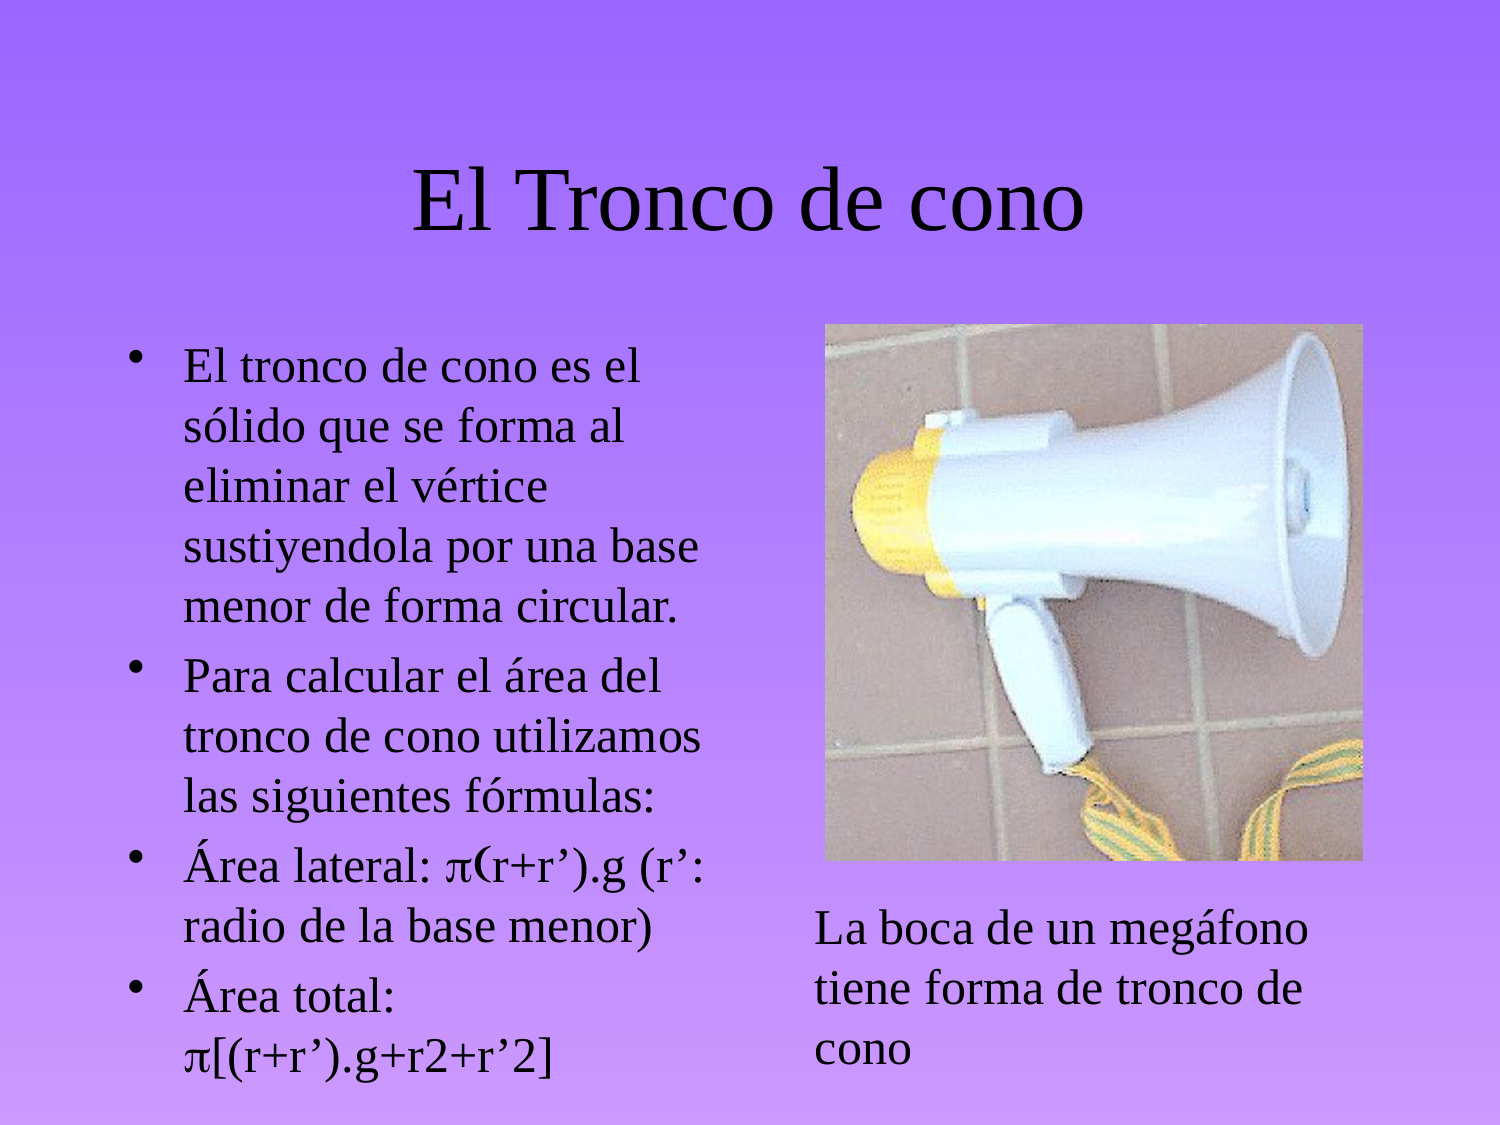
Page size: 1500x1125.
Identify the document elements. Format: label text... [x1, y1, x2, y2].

text_box La boca de un megáfono tiene forma de tronco de cono [799, 887, 1400, 1083]
list El tronco de cono es el sólido que se forma al eliminar el vértice sustiyendola por una base menor de forma circular. Para calcular el área del tronco de cono utilizamos las siguientes fórmulas: Área lateral: p(r+r’).g (r’: radio de la base menor) Área total: p[(r+r’).g+r2+r’2] [112, 324, 738, 1125]
title El Tronco de cono [112, 99, 1388, 288]
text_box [824, 324, 1363, 861]
